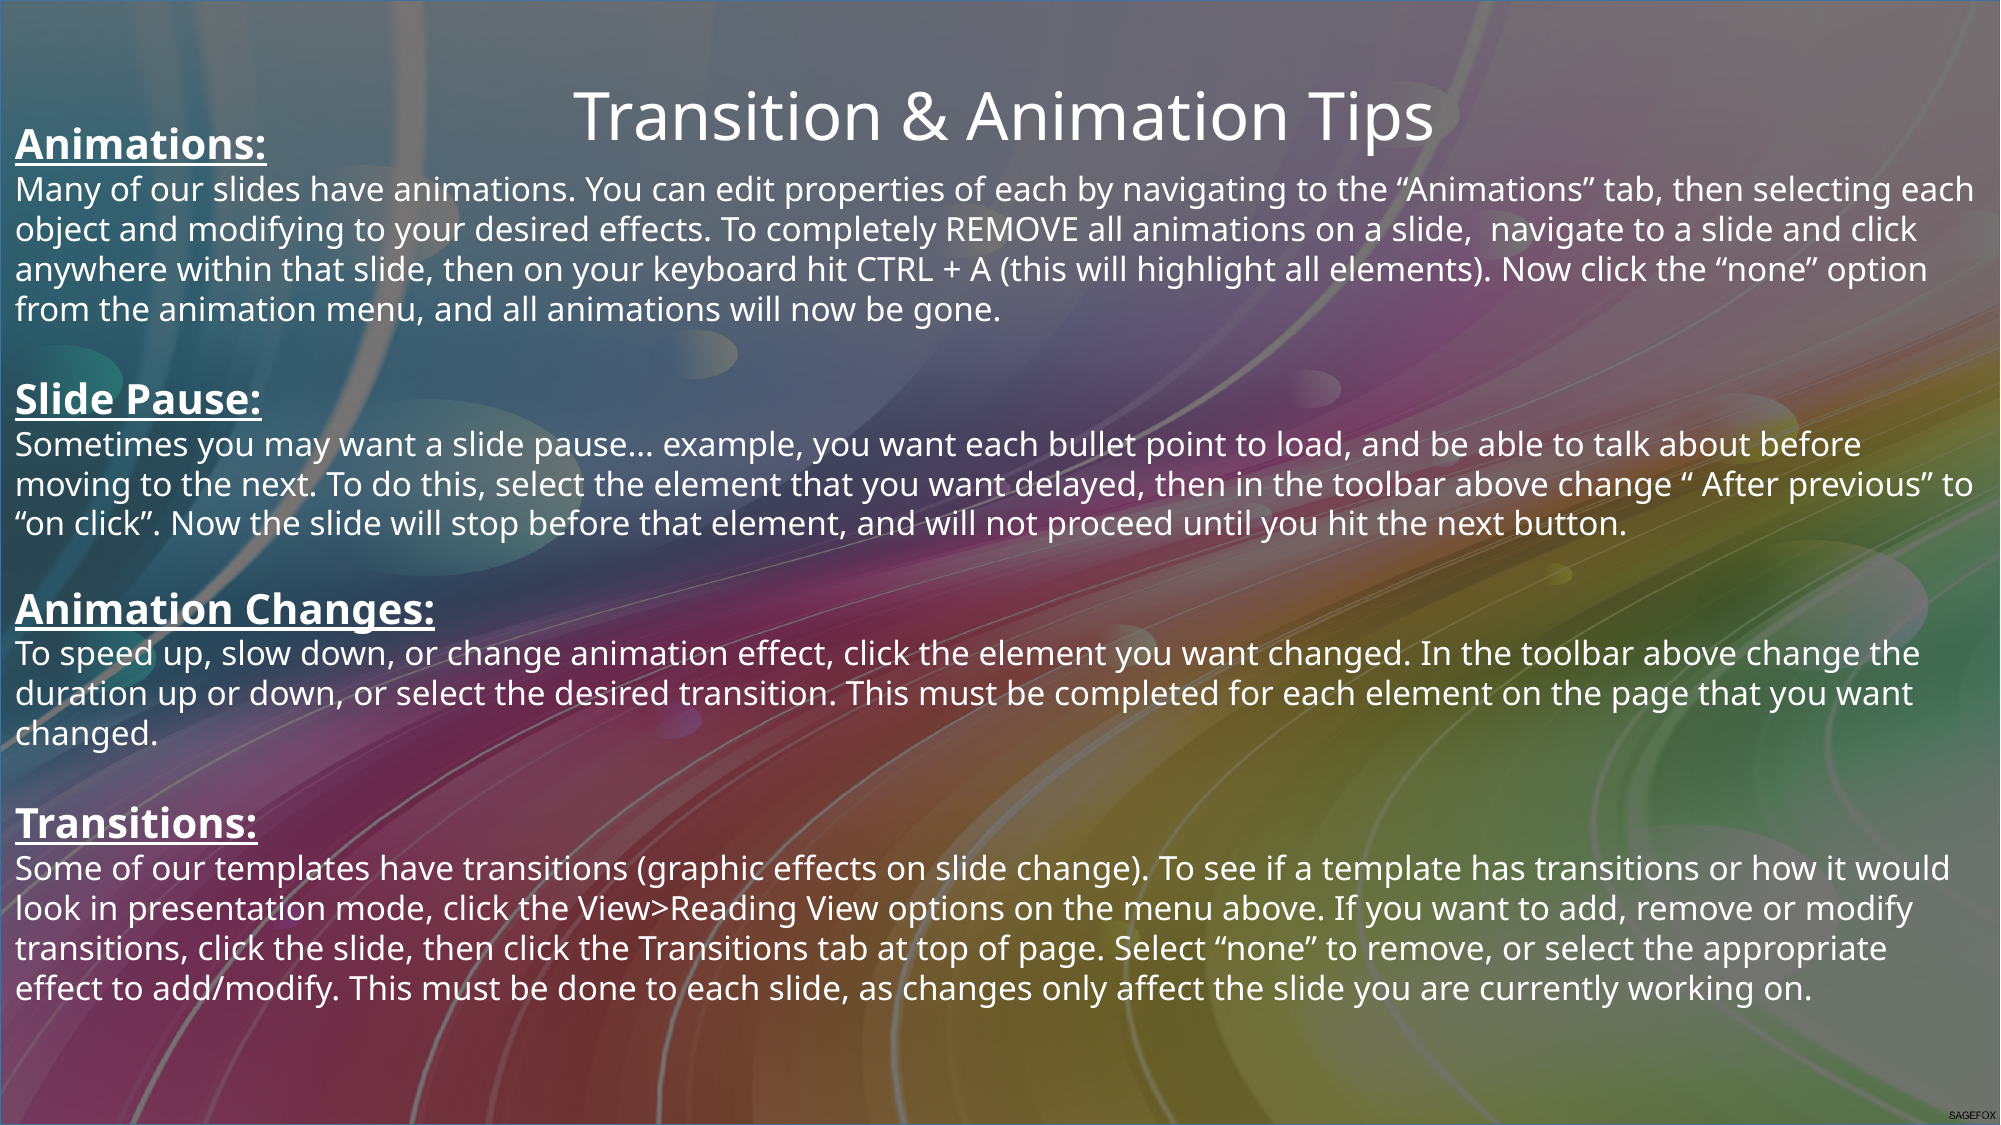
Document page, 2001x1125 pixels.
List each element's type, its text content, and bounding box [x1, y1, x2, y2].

text_box Animations: Many of our slides have animations. You can edit properties of each by navigating to the “Animations” tab, then selecting each object and modifying to your desired effects. To completely REMOVE all animations on a slide, navigate to a slide and click anywhere within that slide, then on your keyboard hit CTRL + A (this will highlight all elements). Now click the “none” option from the animation menu, and all animations will now be gone. Slide Pause: Sometimes you may want a slide pause… example, you want each bullet point to load, and be able to talk about before moving to the next. To do this, select the element that you want delayed, then in the toolbar above change “ After previous” to “on click”. Now the slide will stop before that element, and will not proceed until you hit the next button. Animation Changes: To speed up, slow down, or change animation effect, click the element you want changed. In the toolbar above change the duration up or down, or select the desired transition. This must be completed for each element on the page that you want changed. Transitions: Some of our templates have transitions (graphic effects on slide change). To see if a template has transitions or how it would look in presentation mode, click the View>Reading View options on the menu above. If you want to add, remove or modify transitions, click the slide, then click the Transitions tab at top of page. Select “none” to remove, or select the appropriate effect to add/modify. This must be done to each slide, as changes only affect the slide you are currently working on. [0, 0, 2000, 1125]
title Transition & Animation Tips [477, 59, 1532, 177]
